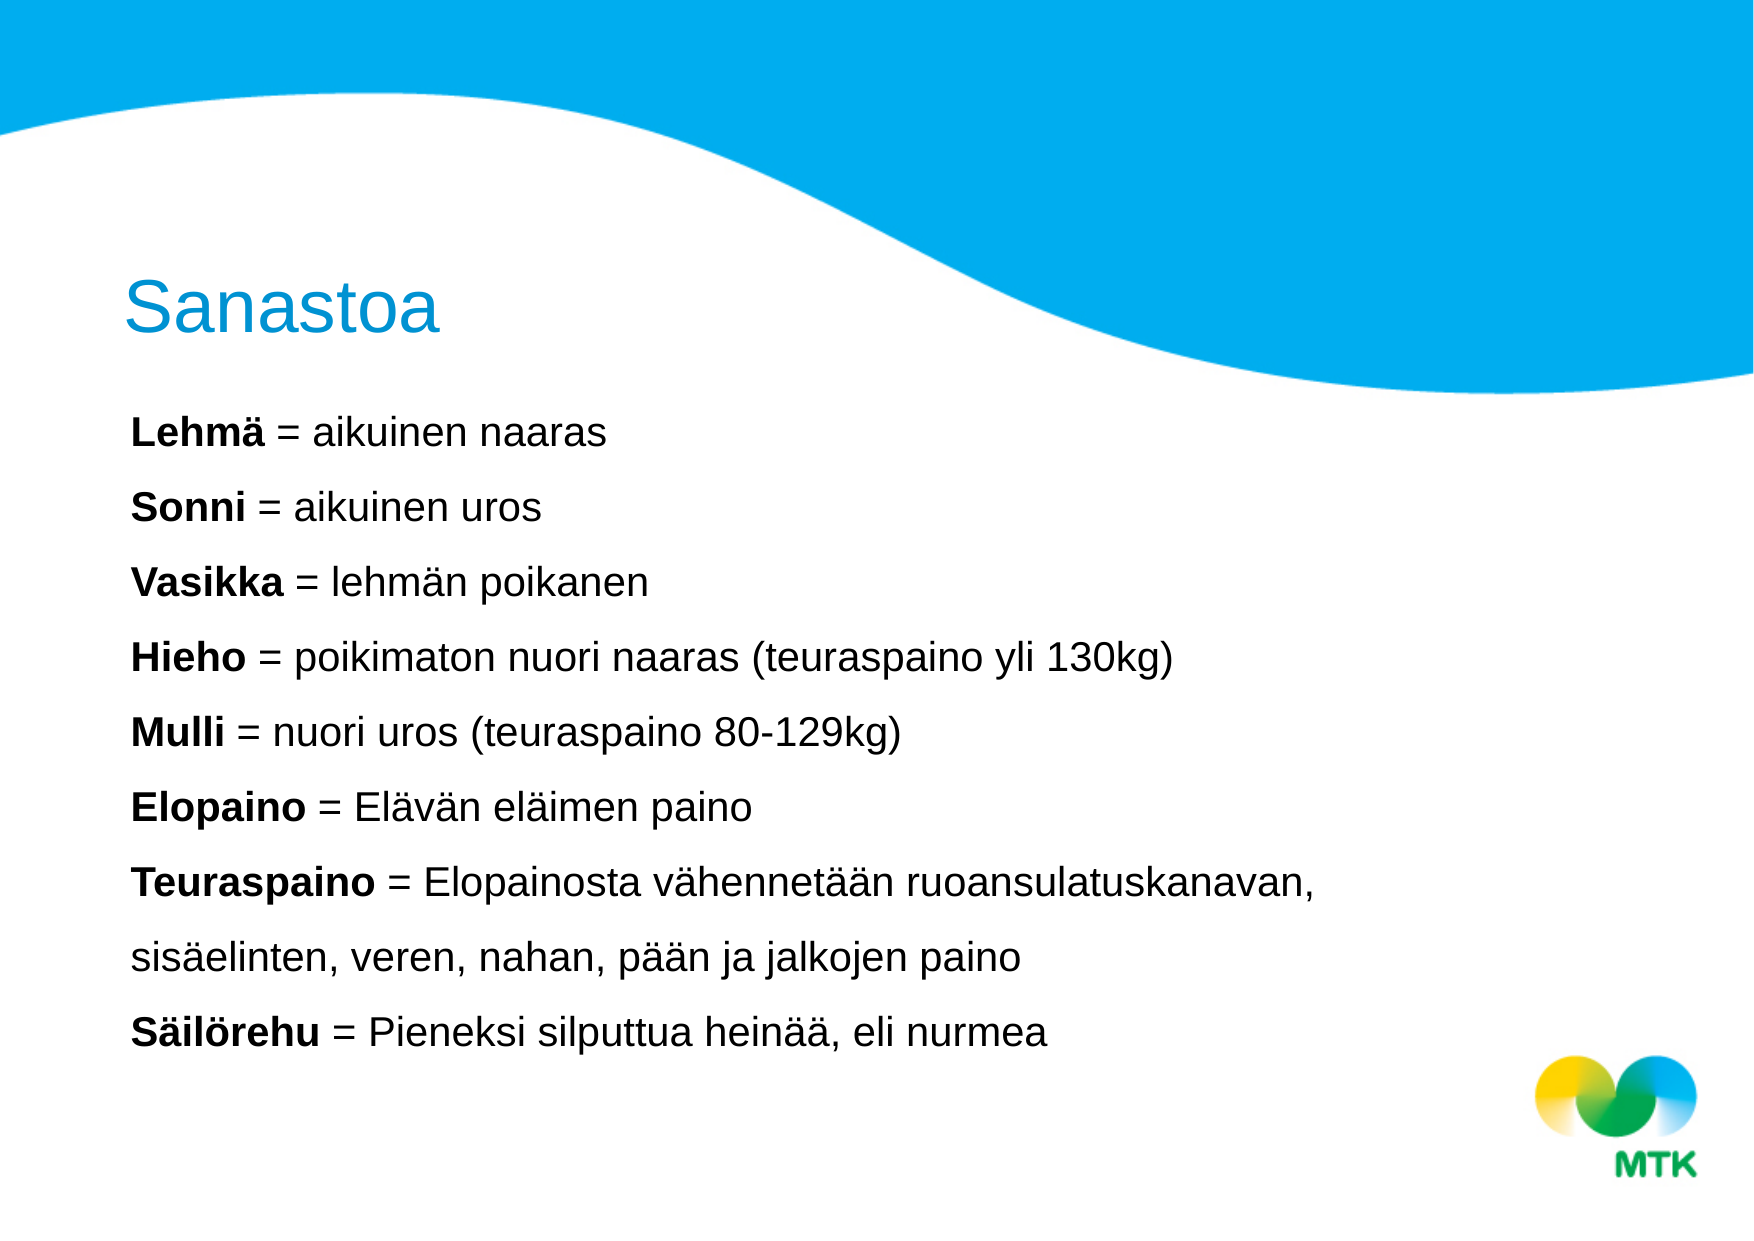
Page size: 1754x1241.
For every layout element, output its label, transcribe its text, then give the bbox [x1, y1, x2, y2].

picture [0, 93, 1754, 1240]
text_box [114, 411, 1288, 1105]
text_box Lehmä = aikuinen naaras Sonni = aikuinen uros Vasikka = lehmän poikanen Hieho = poikimaton nuori naaras (teuraspaino yli 130kg) Mulli = nuori uros (teuraspaino 80-129kg) Elopaino = Elävän eläimen paino Teuraspaino = Elopainosta vähennetään ruoansulatuskanavan, sisäelinten, veren, nahan, pään ja jalkojen paino Säilörehu = Pieneksi silputtua heinää, eli nurmea [115, 372, 1338, 1062]
text_box Sanastoa [109, 250, 1561, 388]
